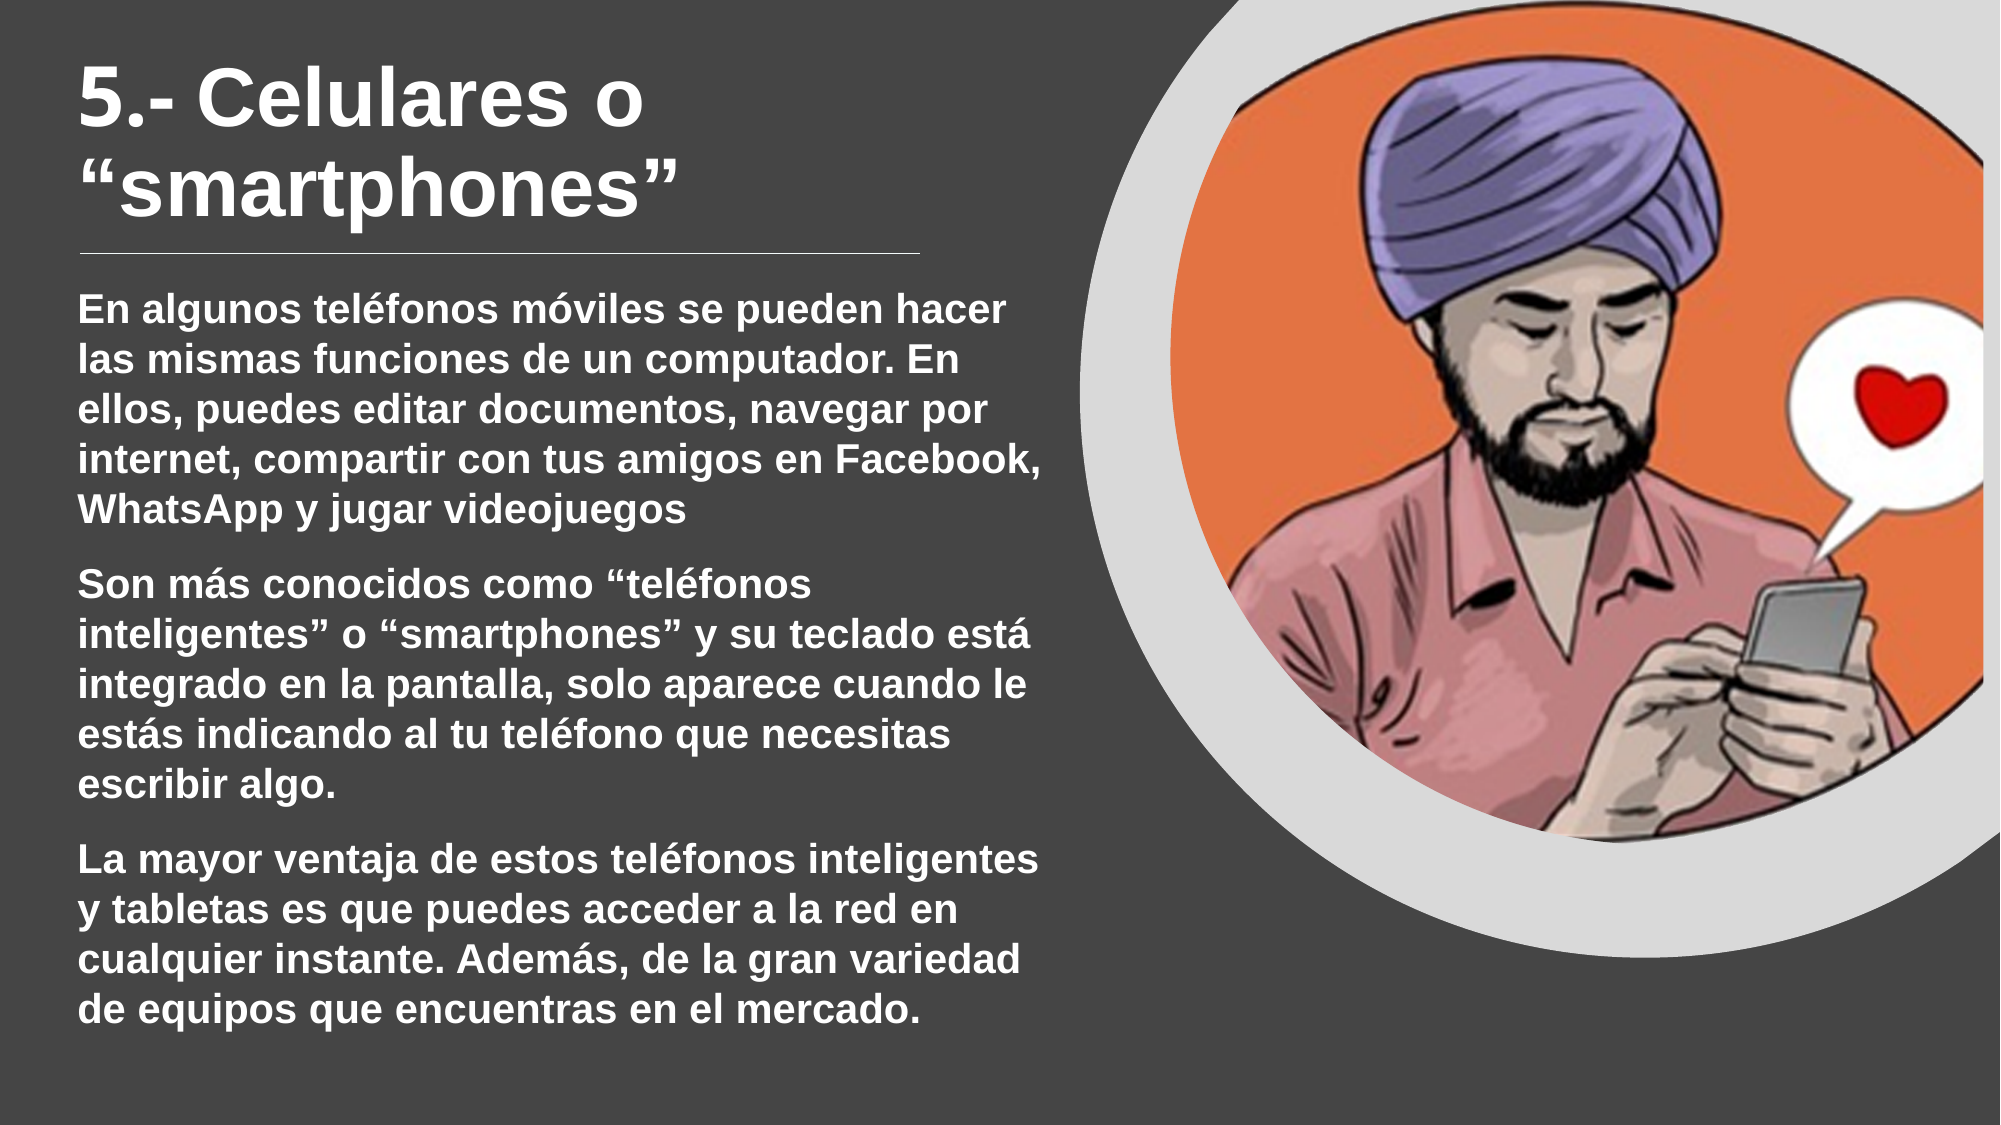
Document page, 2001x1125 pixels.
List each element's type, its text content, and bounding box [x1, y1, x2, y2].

text_box [1078, 84, 1170, 701]
text_box [1304, 0, 2000, 959]
list En algunos teléfonos móviles se pueden hacer las mismas funciones de un computador. En ellos, puedes editar documentos, navegar por internet, compartir con tus amigos en Facebook, WhatsApp y jugar videojuegos Son más conocidos como “teléfonos inteligentes” o “smartphones” y su teclado está integrado en la pantalla, solo aparece cuando le estás indicando al tu teléfono que necesitas escribir algo. La mayor ventaja de estos teléfonos inteligentes y tabletas es que puedes acceder a la red en cualquier instante. Además, de la gran variedad de equipos que encuentras en el mercado. [62, 274, 1080, 1090]
picture [1170, 0, 1984, 845]
title 5.- Celulares o “smartphones” [62, 35, 1170, 254]
